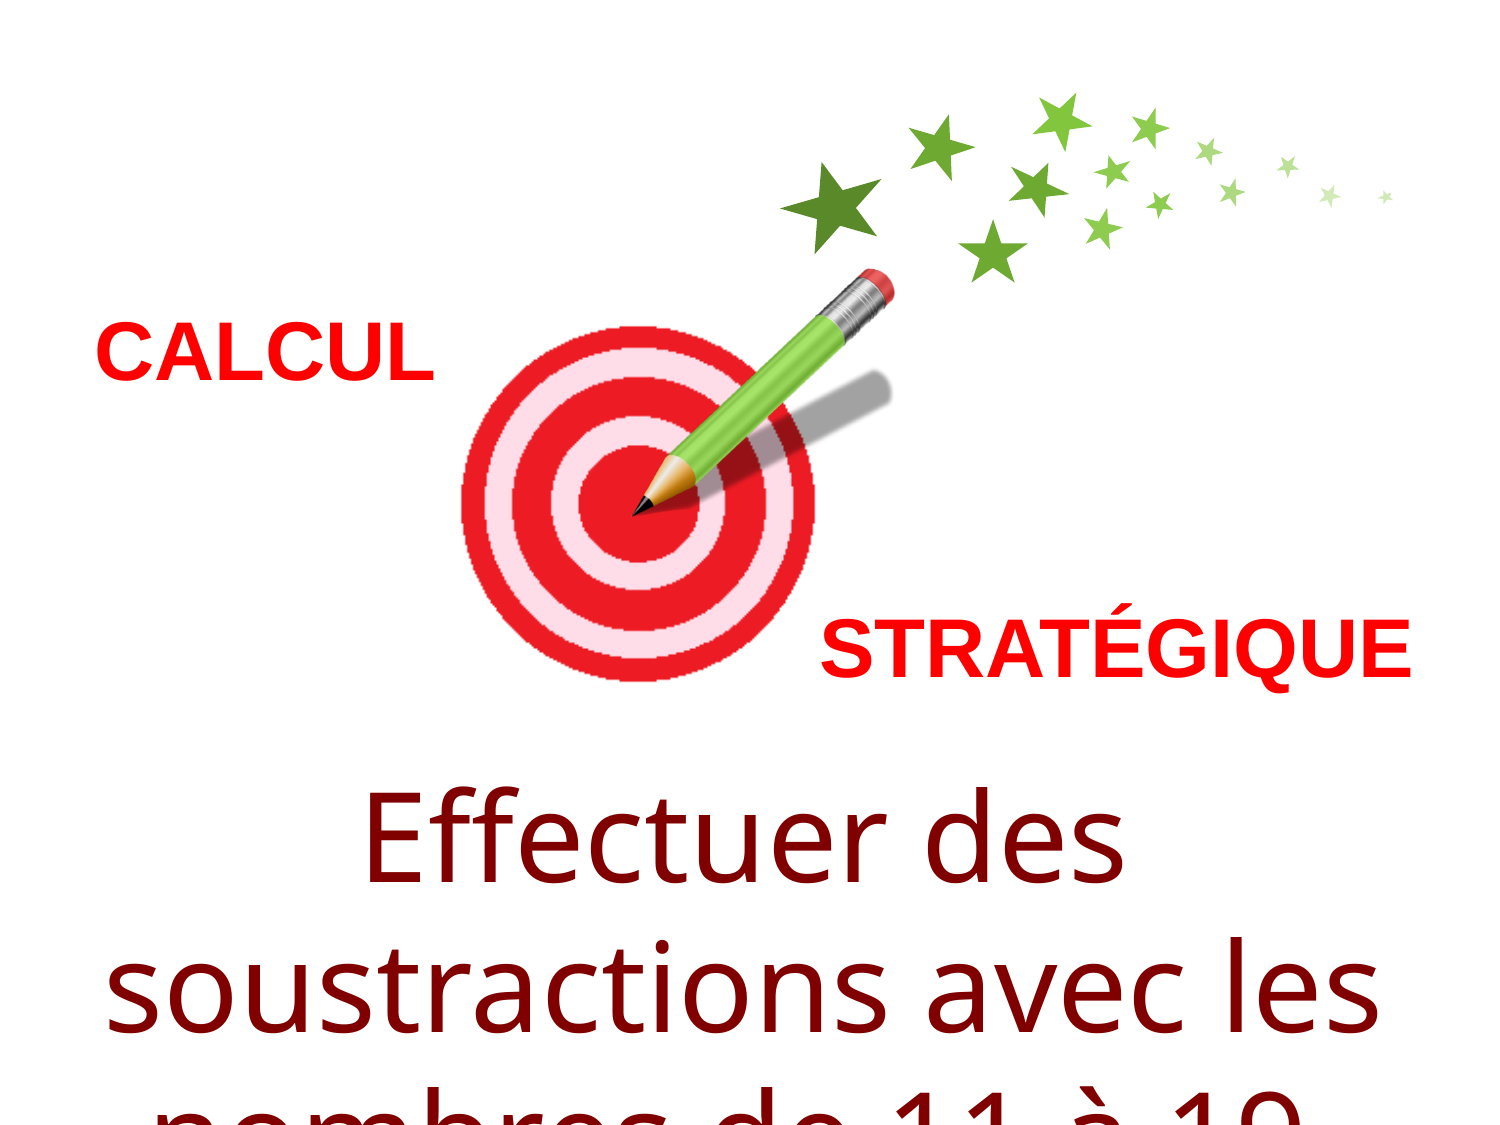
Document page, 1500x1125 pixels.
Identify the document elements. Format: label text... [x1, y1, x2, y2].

text_box [1034, 94, 1091, 150]
text_box [1221, 180, 1244, 205]
picture [454, 232, 919, 690]
text_box [1133, 110, 1168, 148]
text_box [1321, 186, 1339, 206]
text_box [1380, 192, 1391, 203]
text_box [1010, 164, 1067, 216]
text_box [1148, 193, 1172, 217]
text_box [960, 221, 1026, 281]
text_box [782, 164, 880, 250]
text_box [1197, 139, 1221, 164]
text_box [1096, 157, 1129, 187]
text_box [1086, 210, 1121, 248]
text_box STRATÉGIQUE [813, 588, 1440, 718]
text_box [1278, 158, 1297, 176]
text_box [910, 116, 974, 179]
text_box Effectuer des soustractions avec les nombres de 11 à 19. [53, 751, 1436, 993]
text_box CALCUL [88, 290, 455, 427]
